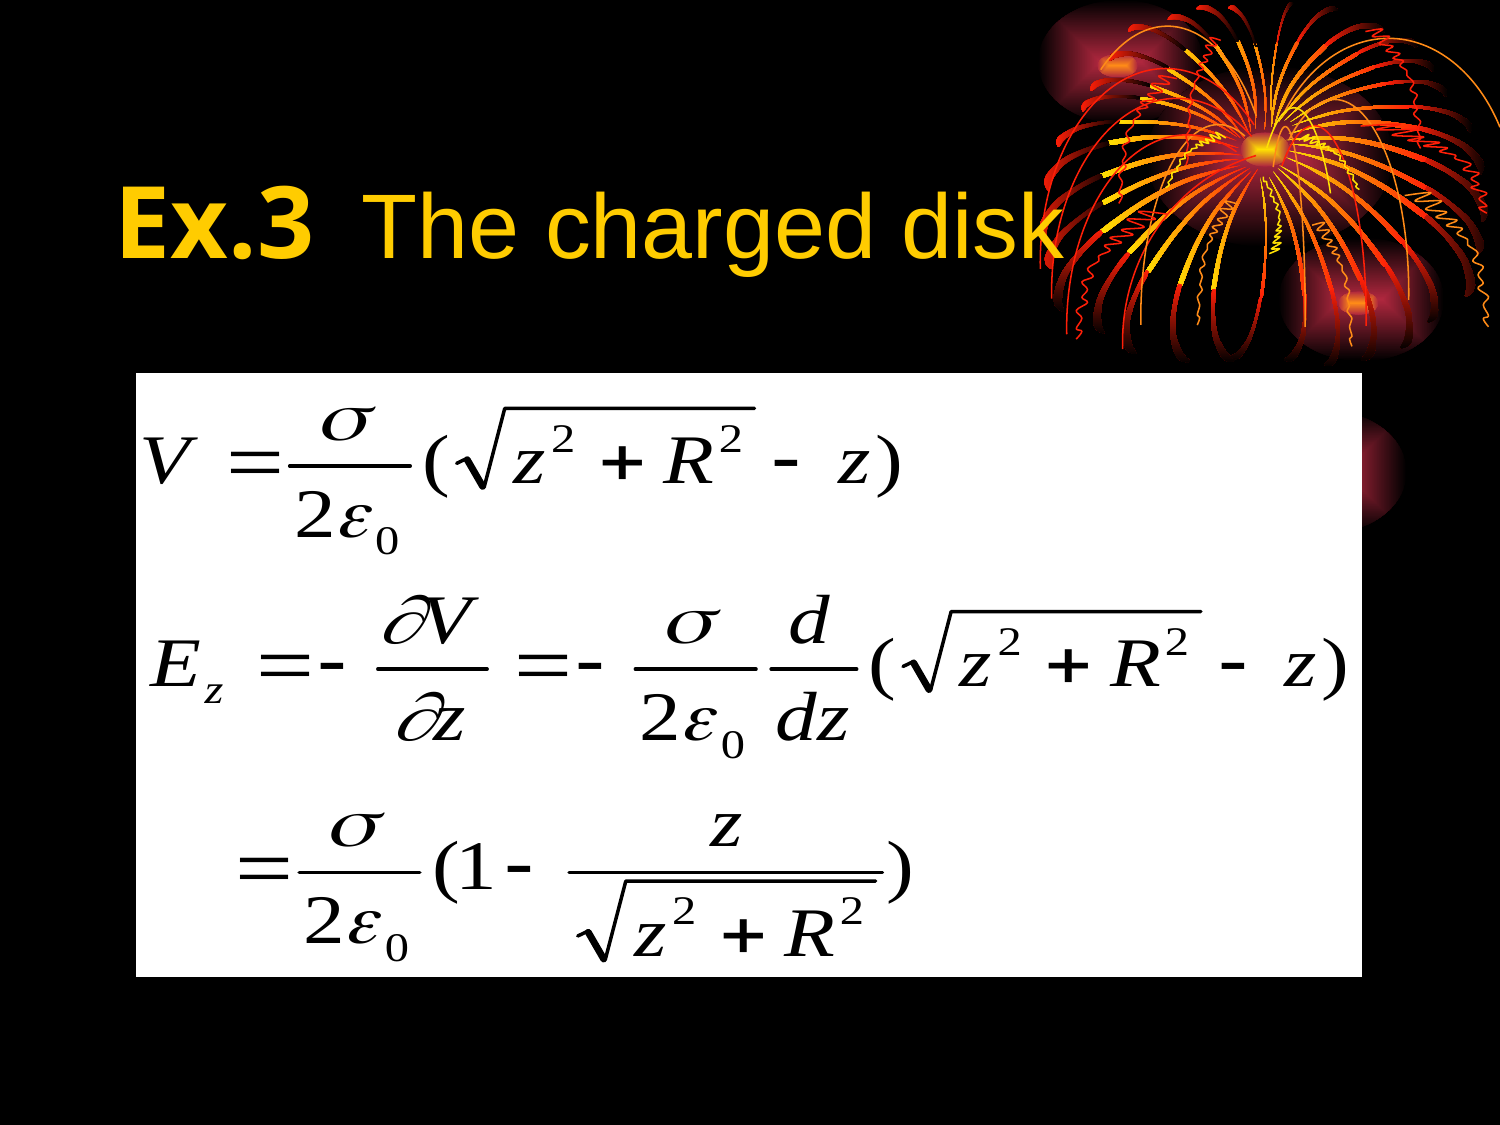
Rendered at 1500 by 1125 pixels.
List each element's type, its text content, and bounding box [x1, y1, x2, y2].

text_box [135, 373, 1363, 977]
title Ex.3 The charged disk [99, 137, 1201, 301]
